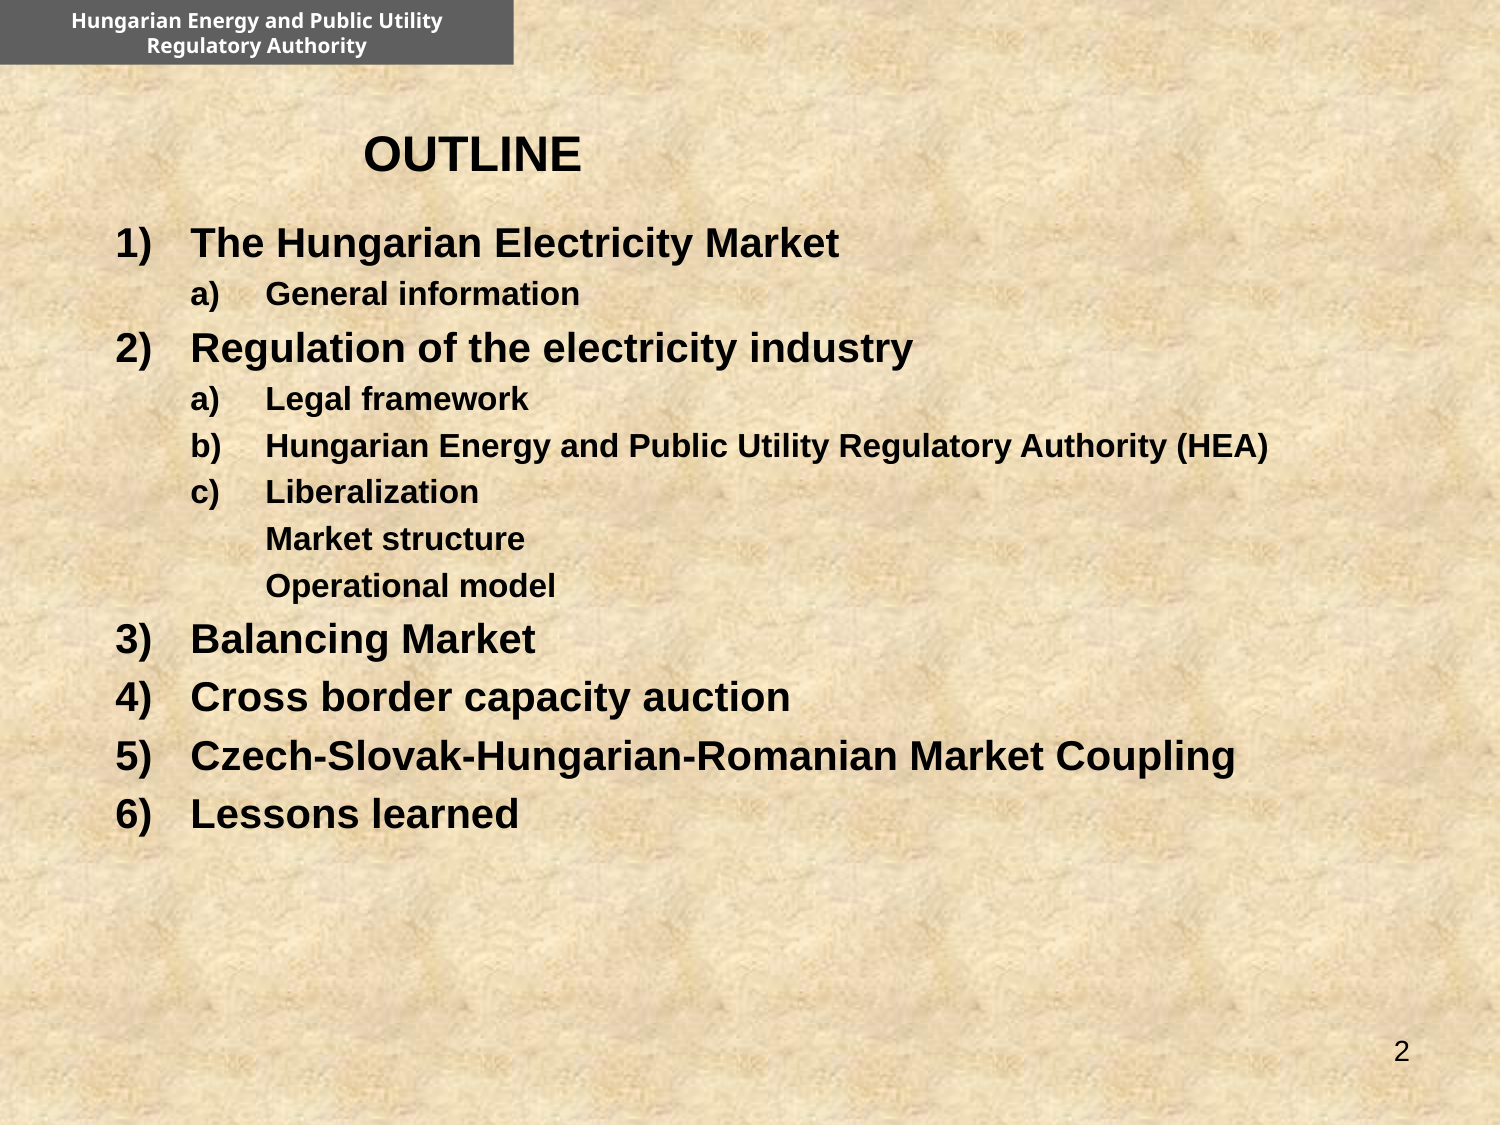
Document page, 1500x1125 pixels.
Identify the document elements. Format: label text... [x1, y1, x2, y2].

text_box The Hungarian Electricity Market General information Regulation of the electricity industry Legal framework Hungarian Energy and Public Utility Regulatory Authority (HEA) Liberalization Market structure Operational model Balancing Market Cross border capacity auction Czech-Slovak-Hungarian-Romanian Market Coupling Lessons learned [100, 208, 1438, 1010]
slide_number 2 [1074, 1024, 1425, 1103]
text_box Hungarian Energy and Public Utility Regulatory Authority [0, 0, 514, 65]
picture [0, 0, 1500, 1125]
text_box OUTLINE [348, 113, 1365, 197]
